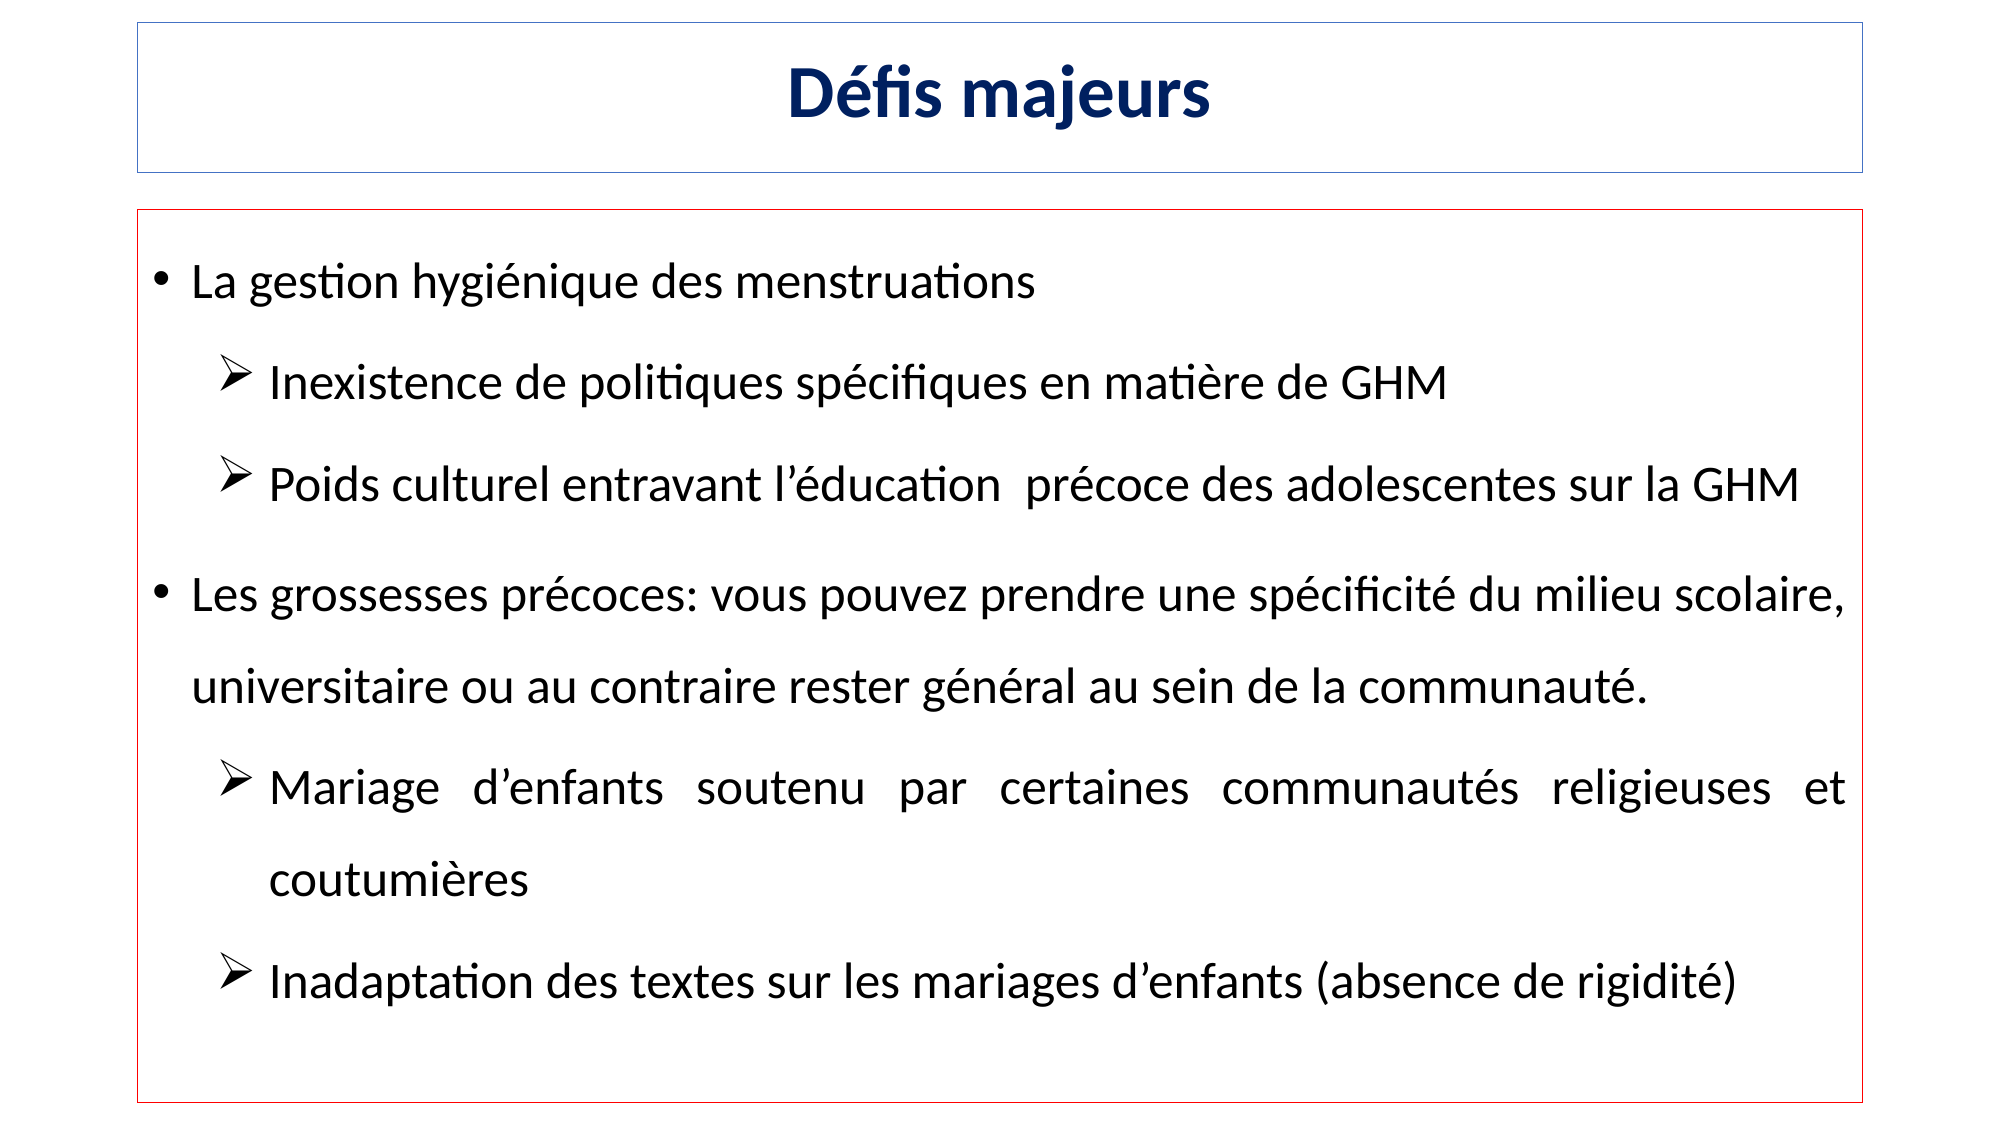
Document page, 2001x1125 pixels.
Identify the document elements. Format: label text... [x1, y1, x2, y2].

title Défis majeurs [137, 22, 1863, 173]
list La gestion hygiénique des menstruations Inexistence de politiques spécifiques en matière de GHM Poids culturel entravant l’éducation précoce des adolescentes sur la GHM Les grossesses précoces: vous pouvez prendre une spécificité du milieu scolaire, universitaire ou au contraire rester général au sein de la communauté. Mariage d’enfants soutenu par certaines communautés religieuses et coutumières Inadaptation des textes sur les mariages d’enfants (absence de rigidité) [137, 209, 1863, 1103]
